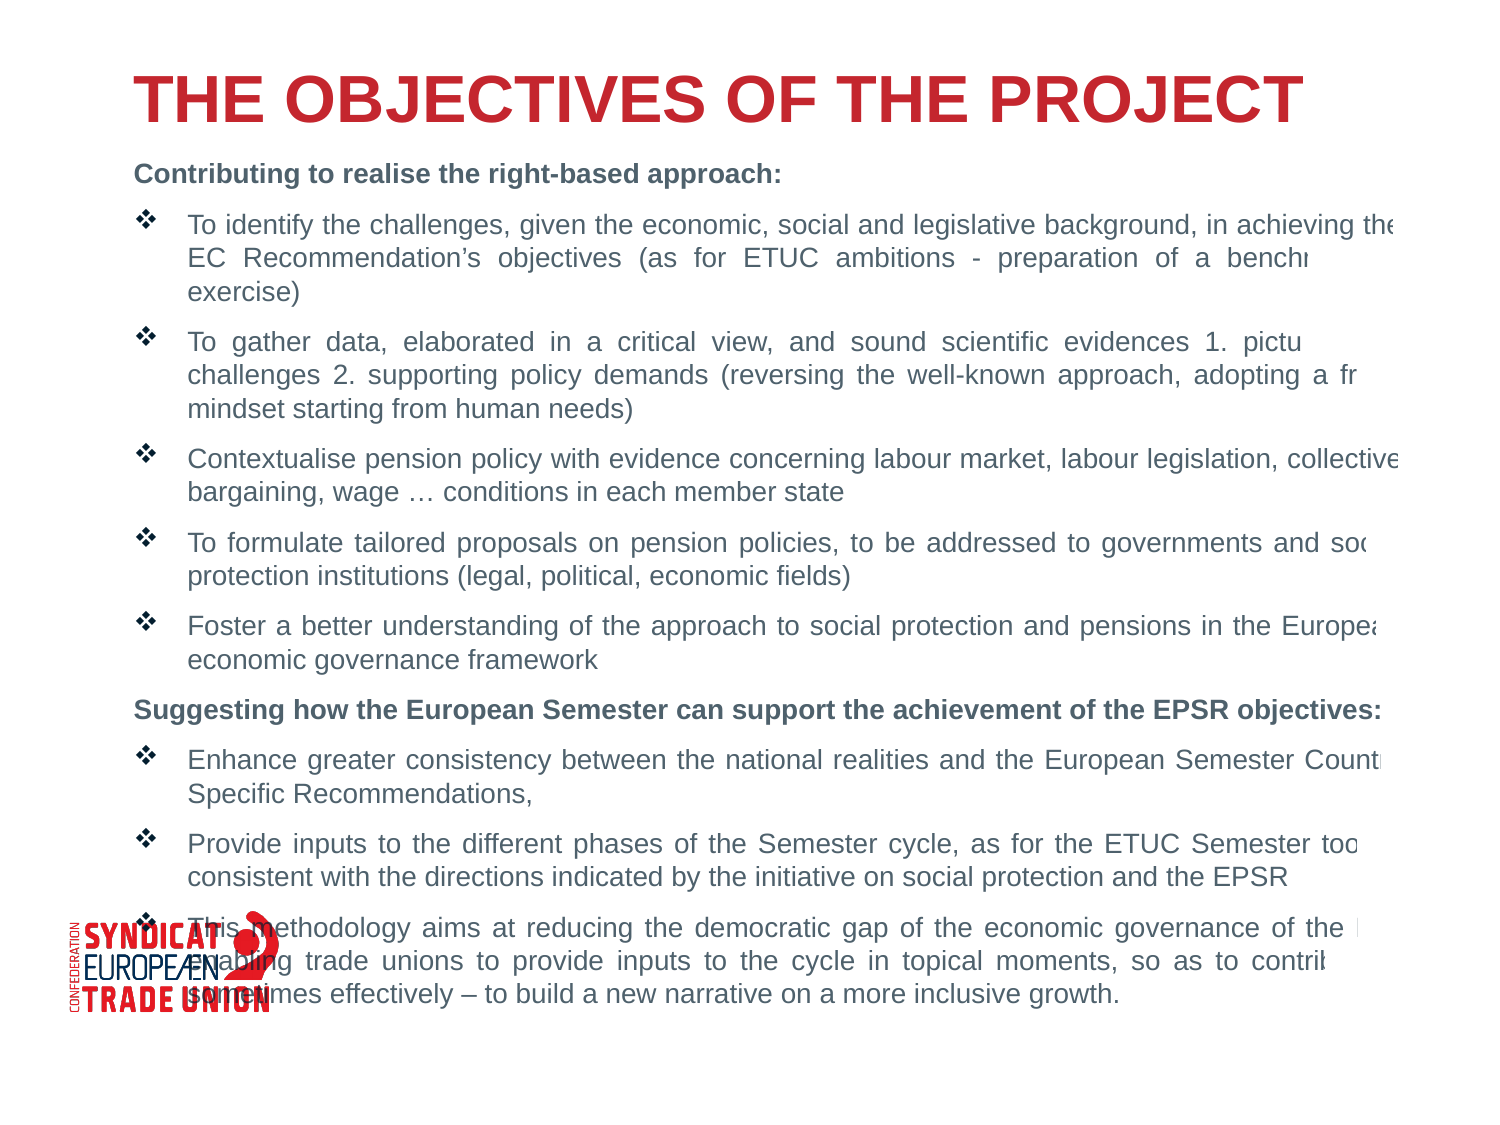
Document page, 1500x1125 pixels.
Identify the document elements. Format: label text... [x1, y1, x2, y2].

title The objectives of the project [118, 48, 1394, 148]
list Contributing to realise the right-based approach: To identify the challenges, given the economic, social and legislative background, in achieving the EC Recommendation’s objectives (as for ETUC ambitions - preparation of a benchmarking exercise) To gather data, elaborated in a critical view, and sound scientific evidences 1. picturing the challenges 2. supporting policy demands (reversing the well-known approach, adopting a fresh mindset starting from human needs) Contextualise pension policy with evidence concerning labour market, labour legislation, collective bargaining, wage … conditions in each member state To formulate tailored proposals on pension policies, to be addressed to governments and social protection institutions (legal, political, economic fields) Foster a better understanding of the approach to social protection and pensions in the European economic governance framework Suggesting how the European Semester can support the achievement of the EPSR objectives: Enhance greater consistency between the national realities and the European Semester Country Specific Recommendations, Provide inputs to the different phases of the Semester cycle, as for the ETUC Semester toolkit, consistent with the directions indicated by the initiative on social protection and the EPSR This methodology aims at reducing the democratic gap of the economic governance of the EU, enabling trade unions to provide inputs to the cycle in topical moments, so as to contribute – sometimes effectively – to build a new narrative on a more inclusive growth. [118, 148, 1418, 1042]
